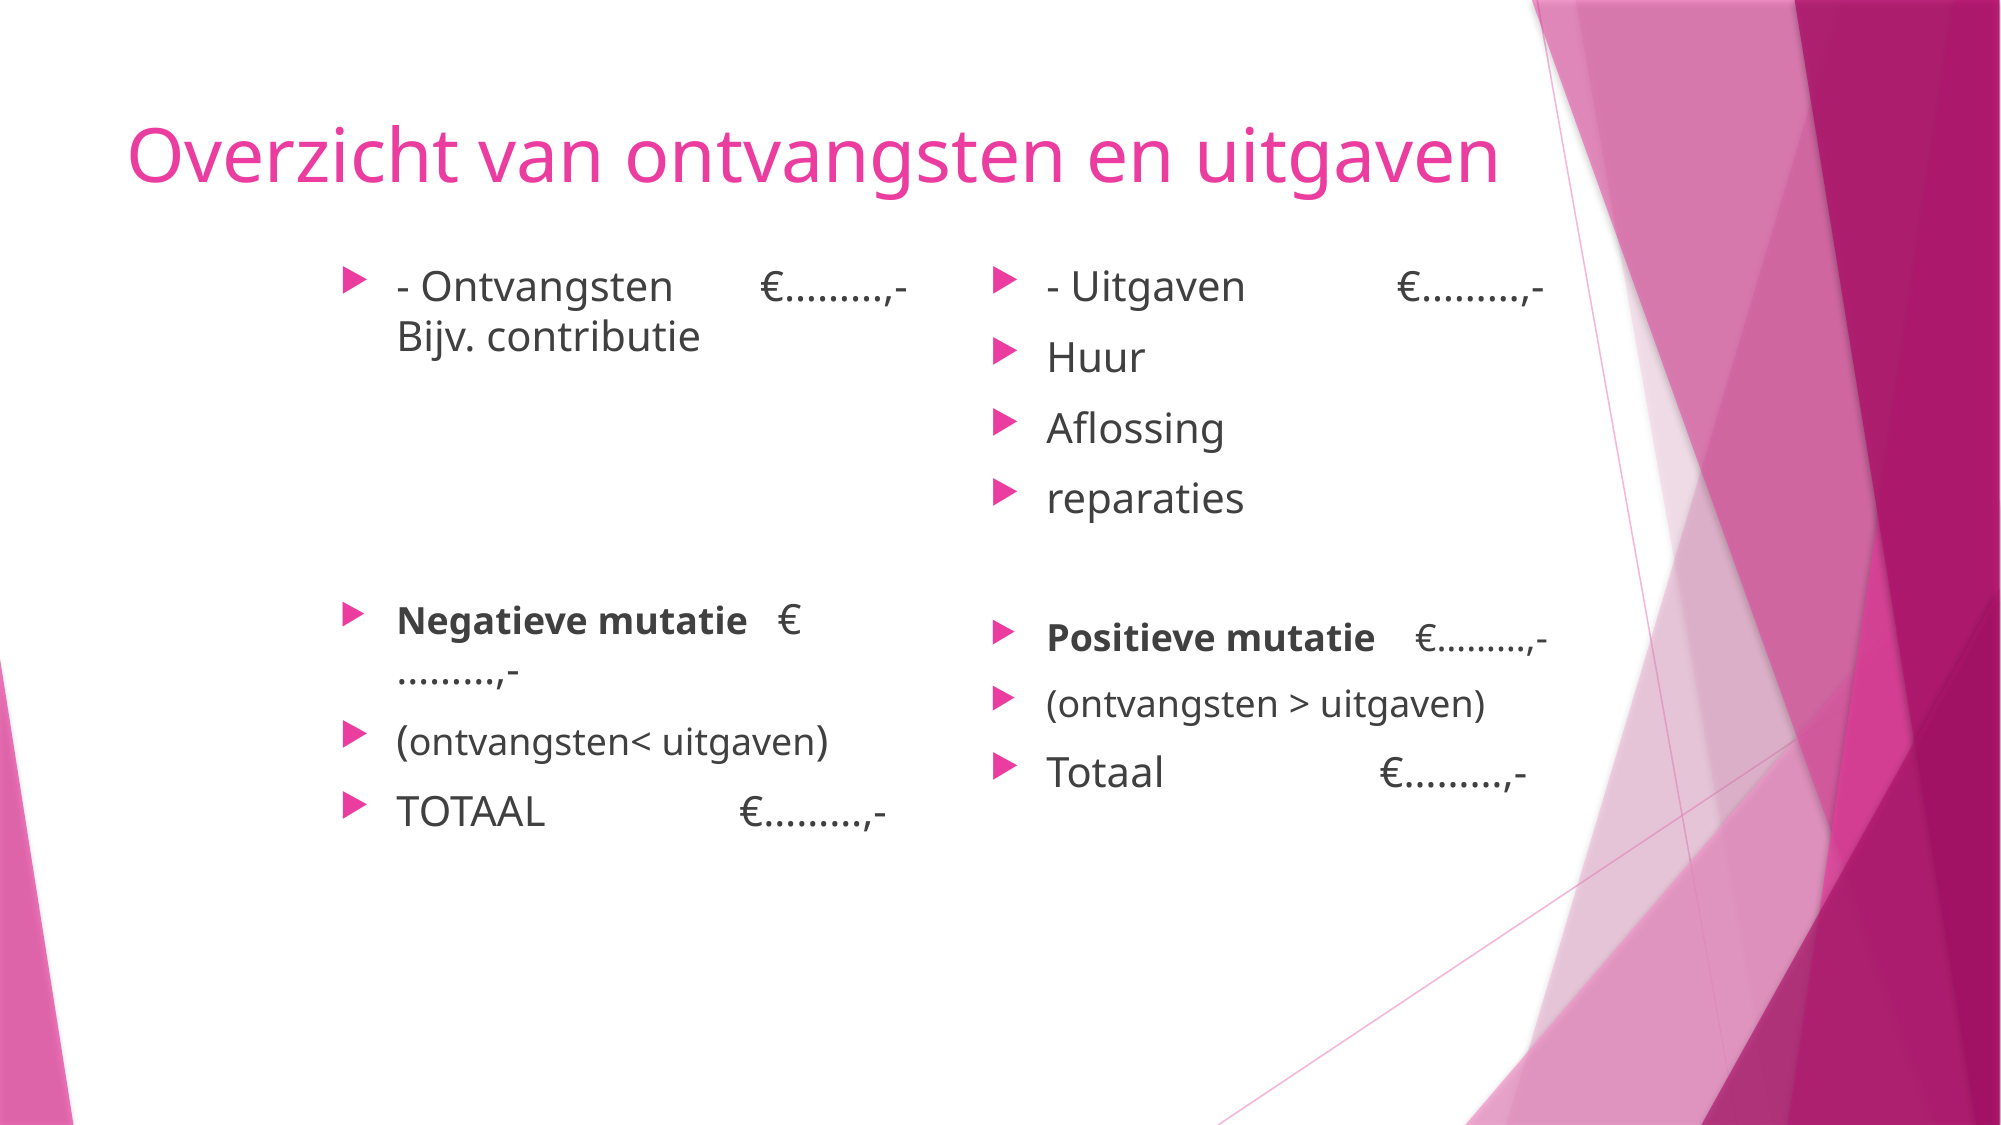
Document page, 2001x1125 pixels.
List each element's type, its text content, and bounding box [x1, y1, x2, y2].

list - Ontvangsten €………,-Bijv. contributie Negatieve mutatie €………,- (ontvangsten< uitgaven) TOTAAL €………,- [324, 252, 925, 1005]
title Overzicht van ontvangsten en uitgaven [111, 99, 1522, 317]
list - Uitgaven €………,- Huur Aflossing reparaties Positieve mutatie €………,- (ontvangsten > uitgaven) Totaal €………,- [975, 252, 1575, 1005]
